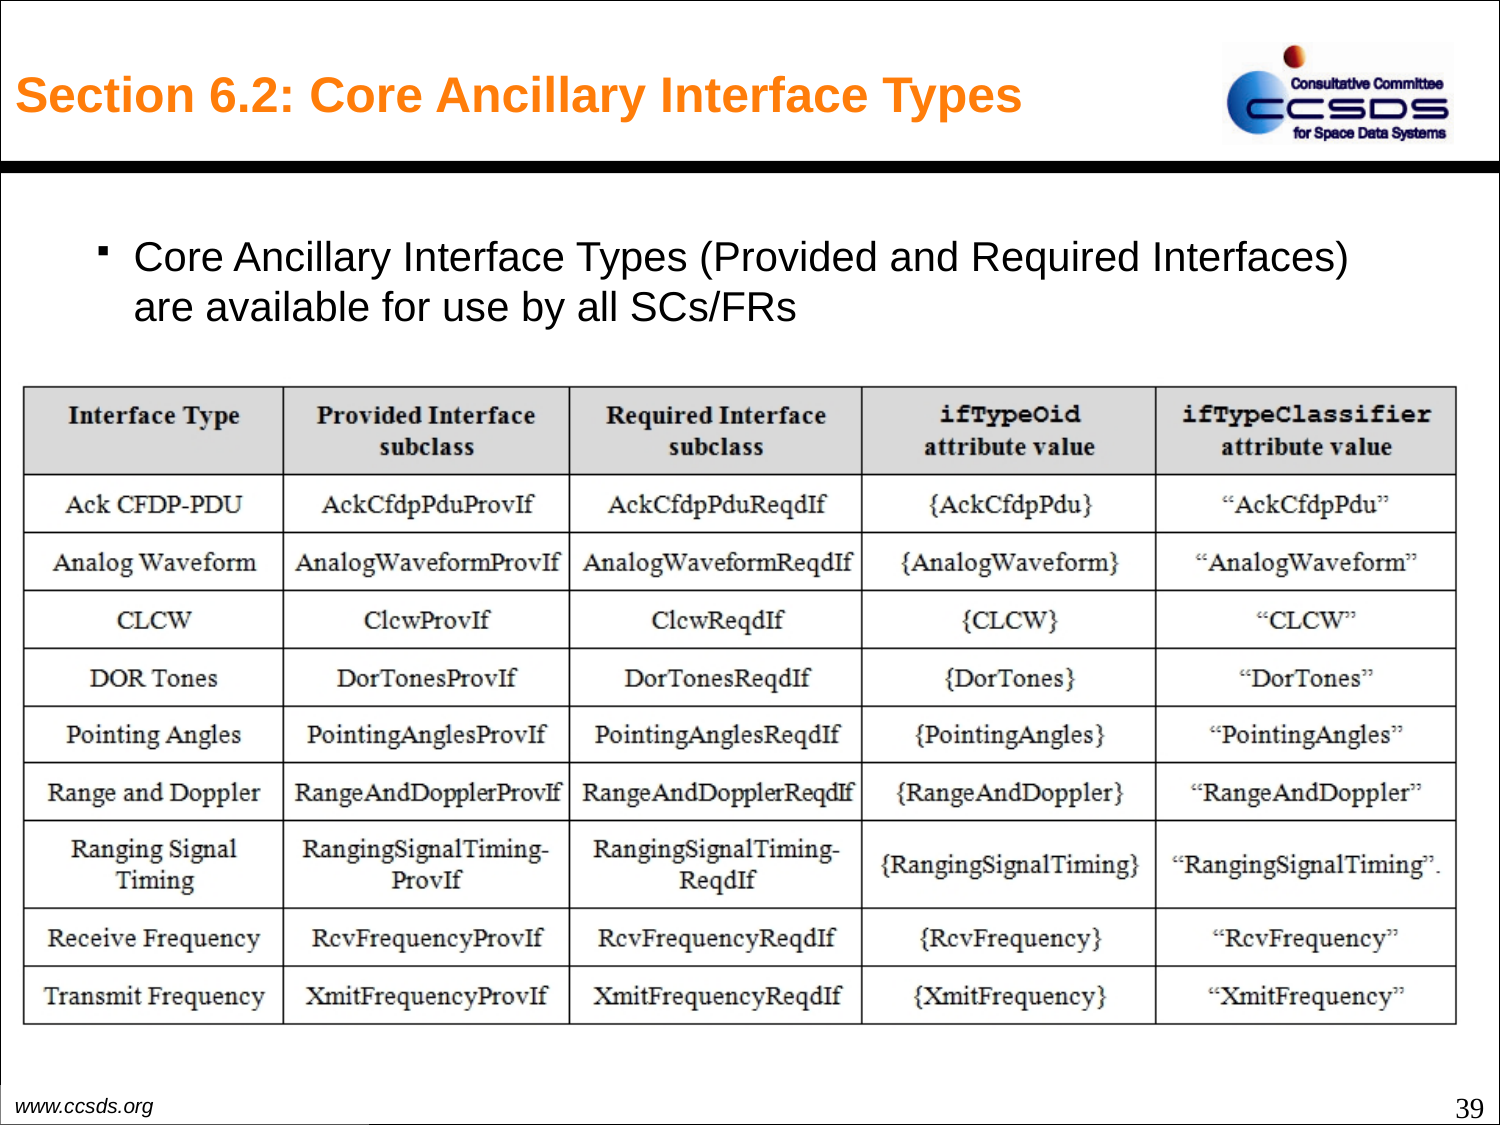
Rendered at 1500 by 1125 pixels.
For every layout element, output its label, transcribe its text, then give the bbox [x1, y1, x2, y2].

list Core Ancillary Interface Types (Provided and Required Interfaces) are available for use by all SCs/FRs [34, 182, 1424, 344]
picture [1222, 42, 1454, 145]
title Section 6.2: Core Ancillary Interface Types [0, 42, 1118, 143]
picture [16, 377, 1468, 1036]
slide_number 39 [1149, 1082, 1500, 1125]
